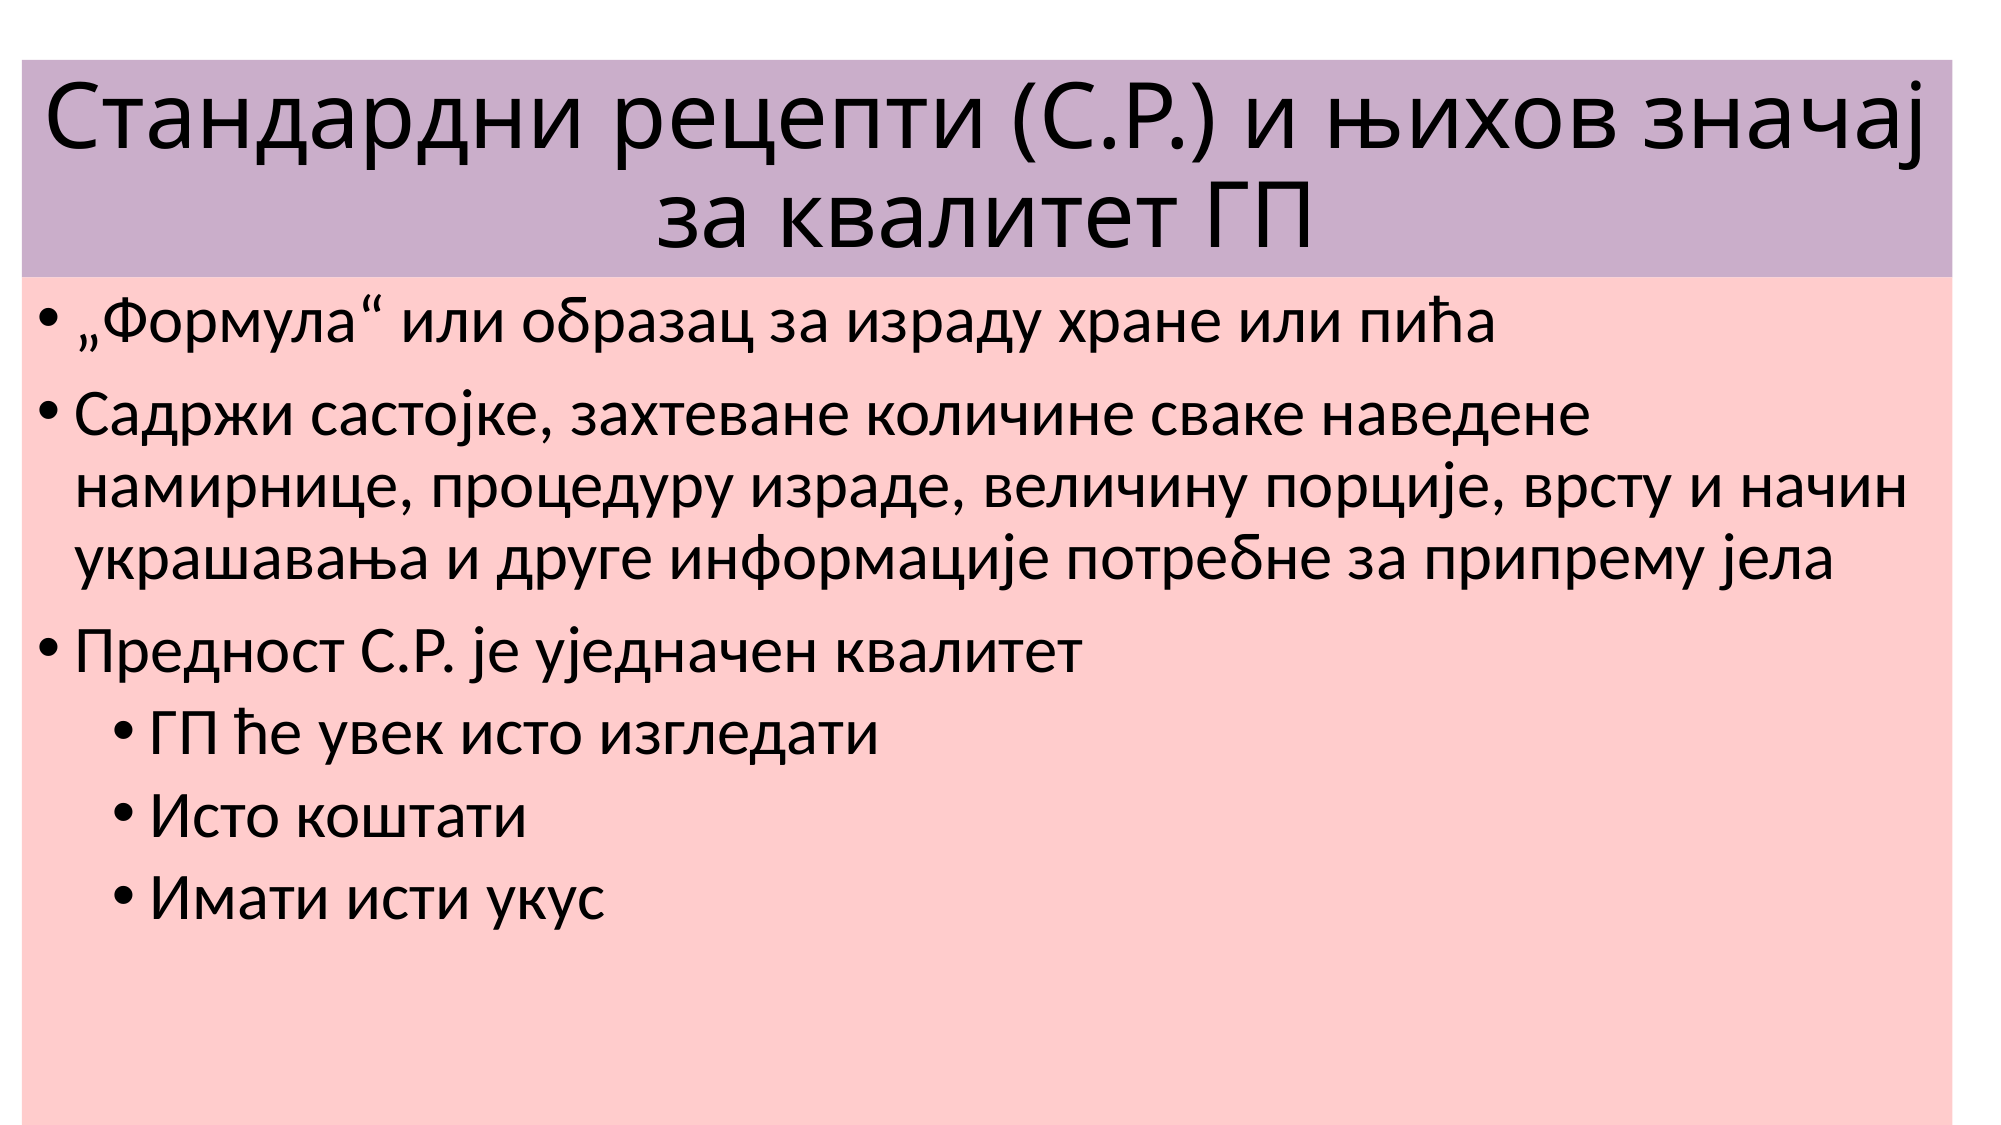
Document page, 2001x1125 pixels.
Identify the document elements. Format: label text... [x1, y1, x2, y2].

title Стандардни рецепти (С.Р.) и њихов значај за квалитет ГП [21, 59, 1953, 277]
list „Формула“ или образац за израду хране или пића Садржи састојке, захтеване количине сваке наведене намирнице, процедуру израде, величину порције, врсту и начин украшавања и друге информације потребне за припрему јела Предност С.Р. је уједначен квалитет ГП ће увек исто изгледати Исто коштати Имати исти укус [21, 277, 1953, 1125]
